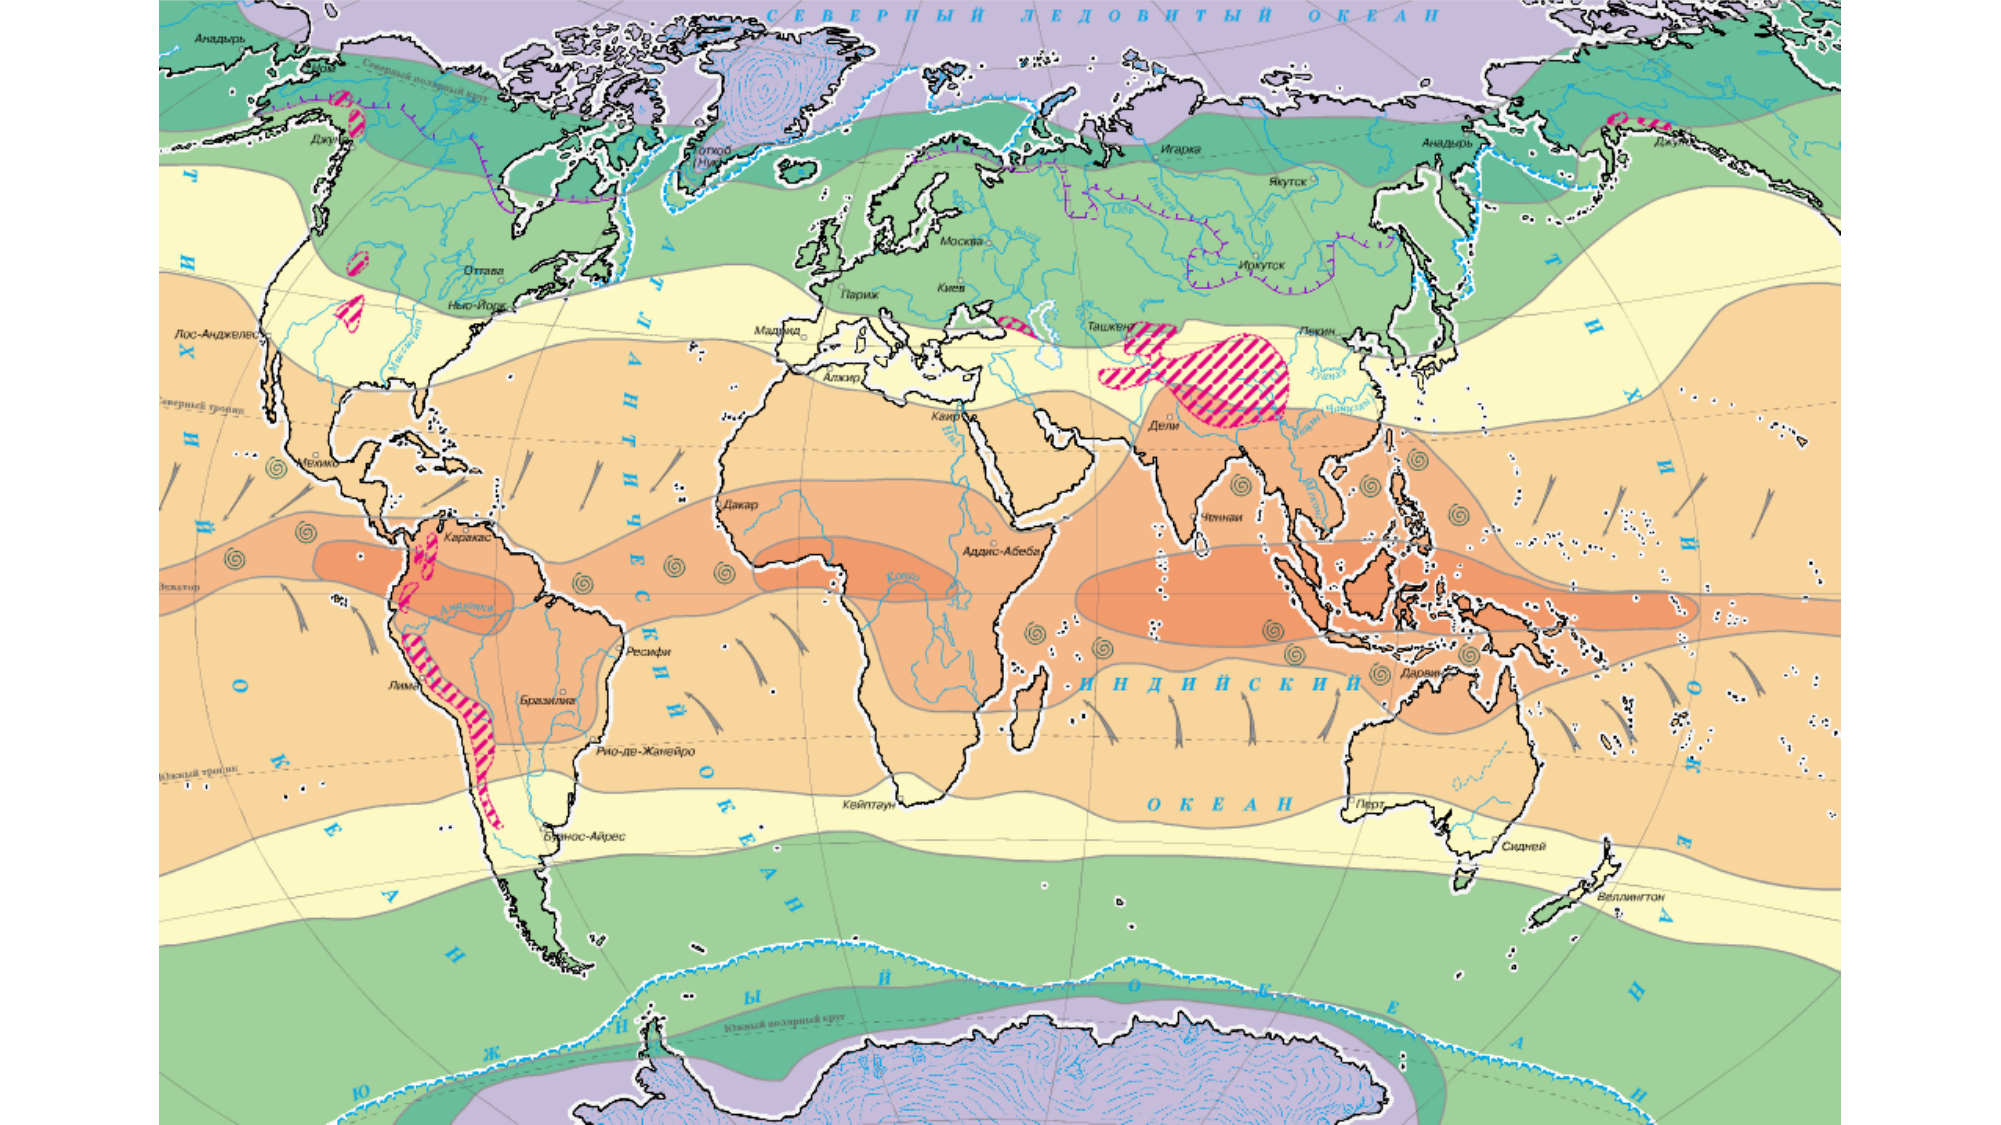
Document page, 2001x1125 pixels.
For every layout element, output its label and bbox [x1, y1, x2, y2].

list [159, 0, 1841, 1125]
